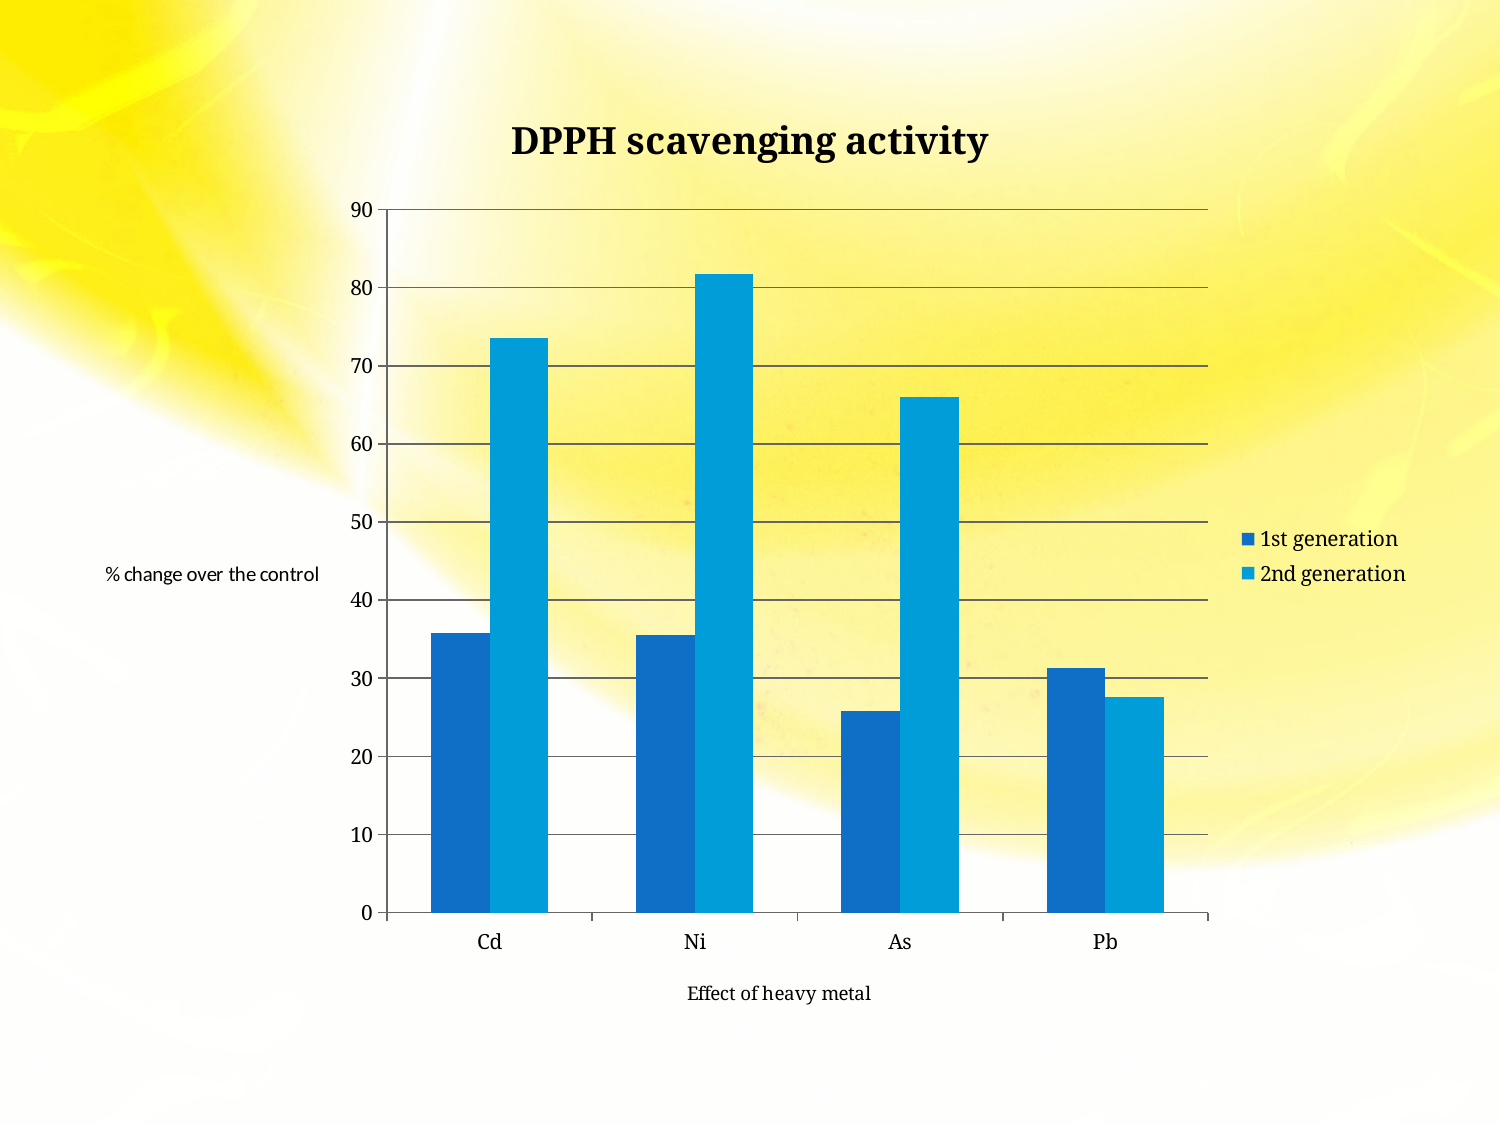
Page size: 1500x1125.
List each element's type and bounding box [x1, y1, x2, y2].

picture [0, 0, 1500, 1125]
chart [74, 74, 1426, 1038]
